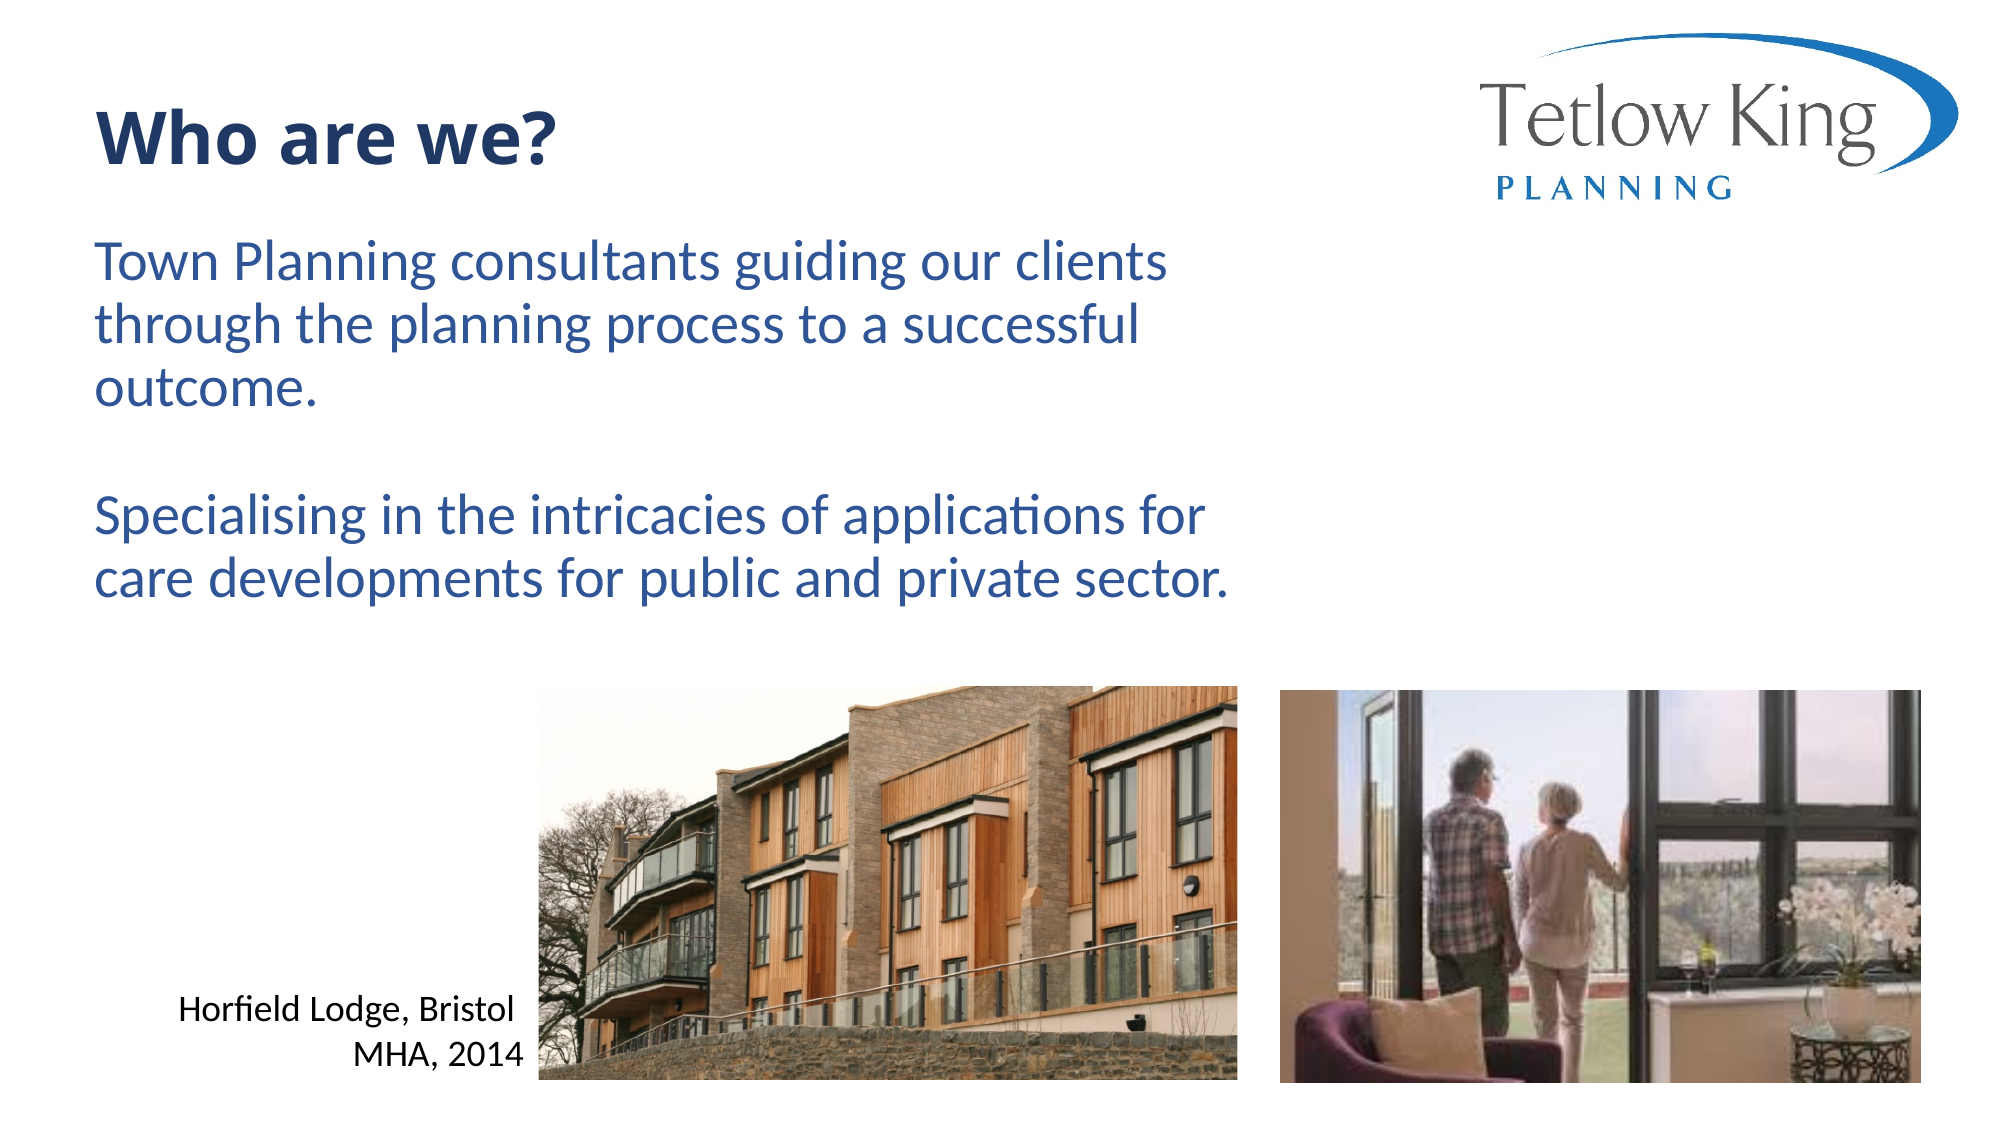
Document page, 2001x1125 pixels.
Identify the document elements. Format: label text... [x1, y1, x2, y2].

picture [1468, 18, 1969, 223]
list Town Planning consultants guiding our clients through the planning process to a successful outcome. Specialising in the intricacies of applications for care developments for public and private sector. [79, 223, 1325, 858]
picture [538, 686, 1238, 1080]
picture [1279, 690, 1921, 1084]
title Who are we? [81, 59, 1468, 223]
text_box Horfield Lodge, Bristol MHA, 2014 [151, 976, 539, 1082]
